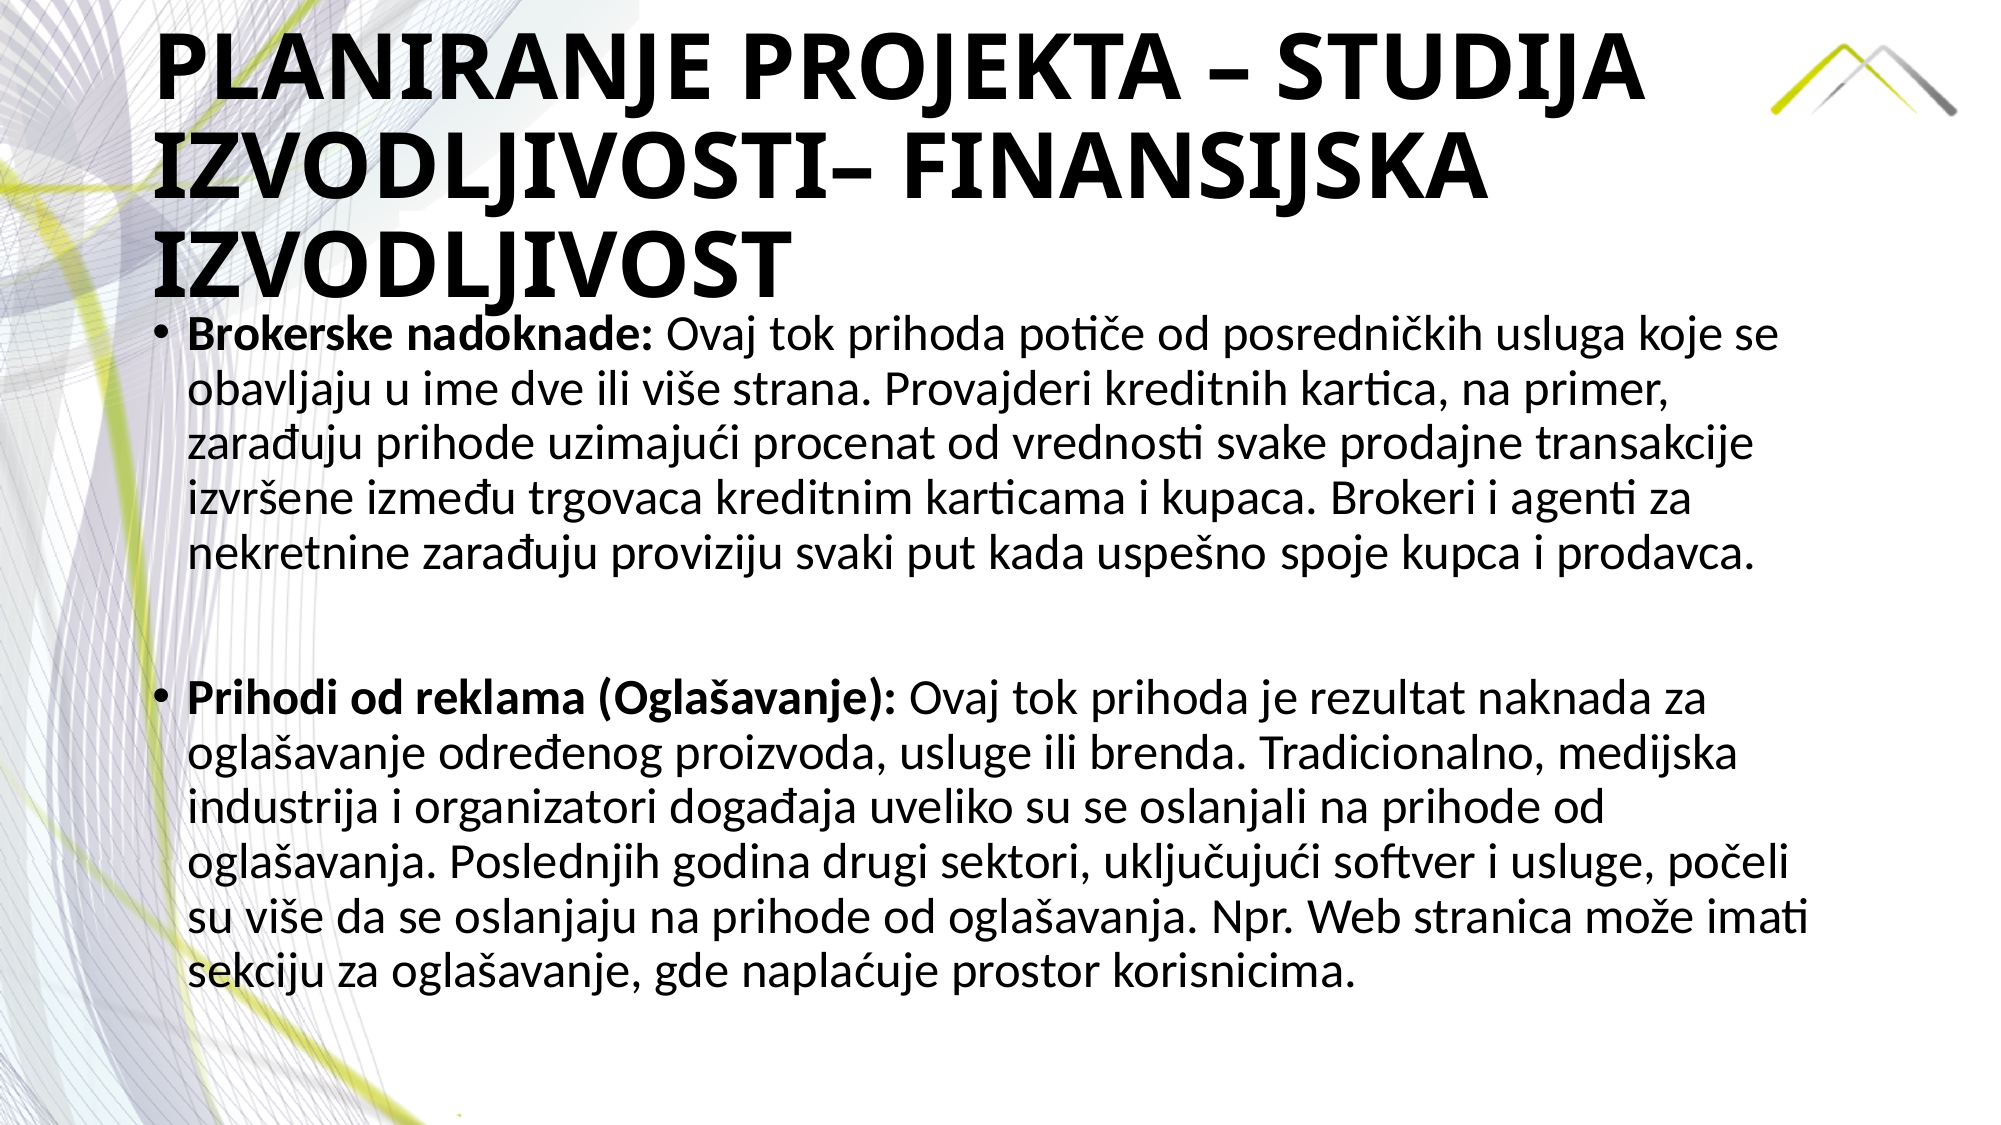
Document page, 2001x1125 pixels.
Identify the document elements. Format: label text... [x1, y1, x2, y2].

list Brokerske nadoknade: Ovaj tok prihoda potiče od posredničkih usluga koje se obavljaju u ime dve ili više strana. Provajderi kreditnih kartica, na primer, zarađuju prihode uzimajući procenat od vrednosti svake prodajne transakcije izvršene između trgovaca kreditnim karticama i kupaca. Brokeri i agenti za nekretnine zarađuju proviziju svaki put kada uspešno spoje kupca i prodavca. Prihodi od reklama (Oglašavanje): Ovaj tok prihoda je rezultat naknada za oglašavanje određenog proizvoda, usluge ili brenda. Tradicionalno, medijska industrija i organizatori događaja uveliko su se oslanjali na prihode od oglašavanja. Poslednjih godina drugi sektori, uključujući softver i usluge, počeli su više da se oslanjaju na prihode od oglašavanja. Npr. Web stranica može imati sekciju za oglašavanje, gde naplaćuje prostor korisnicima. [137, 299, 1863, 1014]
picture [1718, 0, 2000, 167]
title PLANIRANJE PROJEKTA – STUDIJA IZVODLJIVOSTI– FINANSIJSKA IZVODLJIVOST [137, 59, 1863, 278]
picture [0, 0, 661, 1125]
